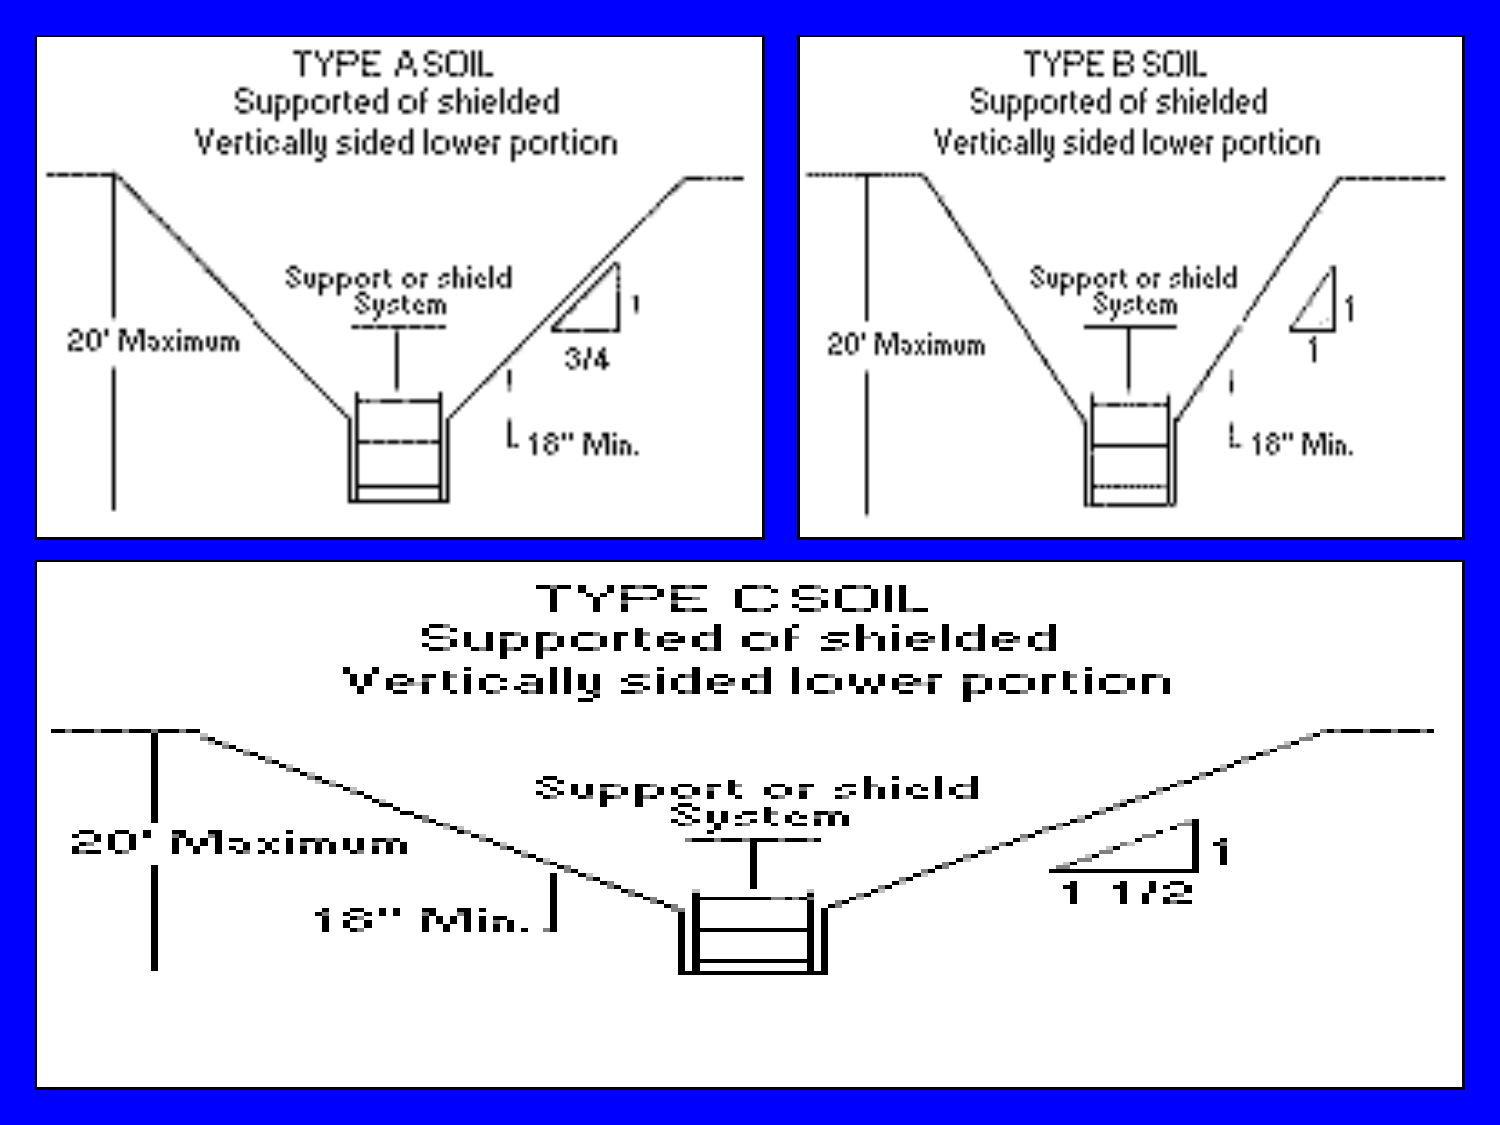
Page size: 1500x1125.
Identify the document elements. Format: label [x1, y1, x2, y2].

picture [799, 37, 1463, 538]
picture [37, 562, 1463, 1088]
picture [37, 37, 763, 538]
